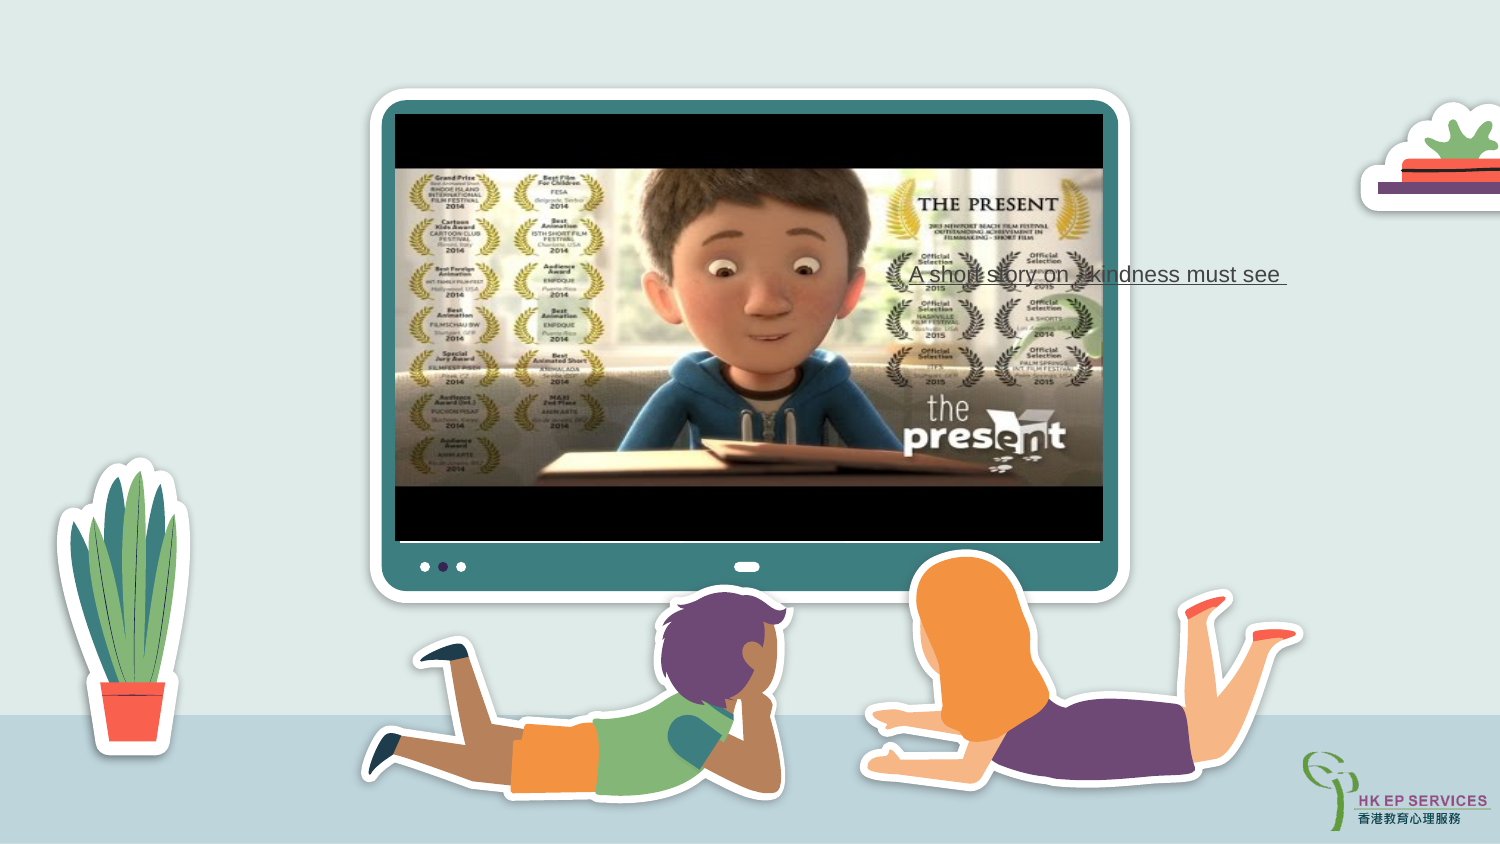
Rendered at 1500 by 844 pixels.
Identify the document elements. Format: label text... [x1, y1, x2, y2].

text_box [369, 88, 1131, 604]
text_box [359, 584, 795, 804]
picture [394, 114, 1104, 541]
picture [1299, 745, 1491, 832]
text_box A short story on - kindness must see [893, 27, 1386, 520]
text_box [859, 549, 1304, 792]
